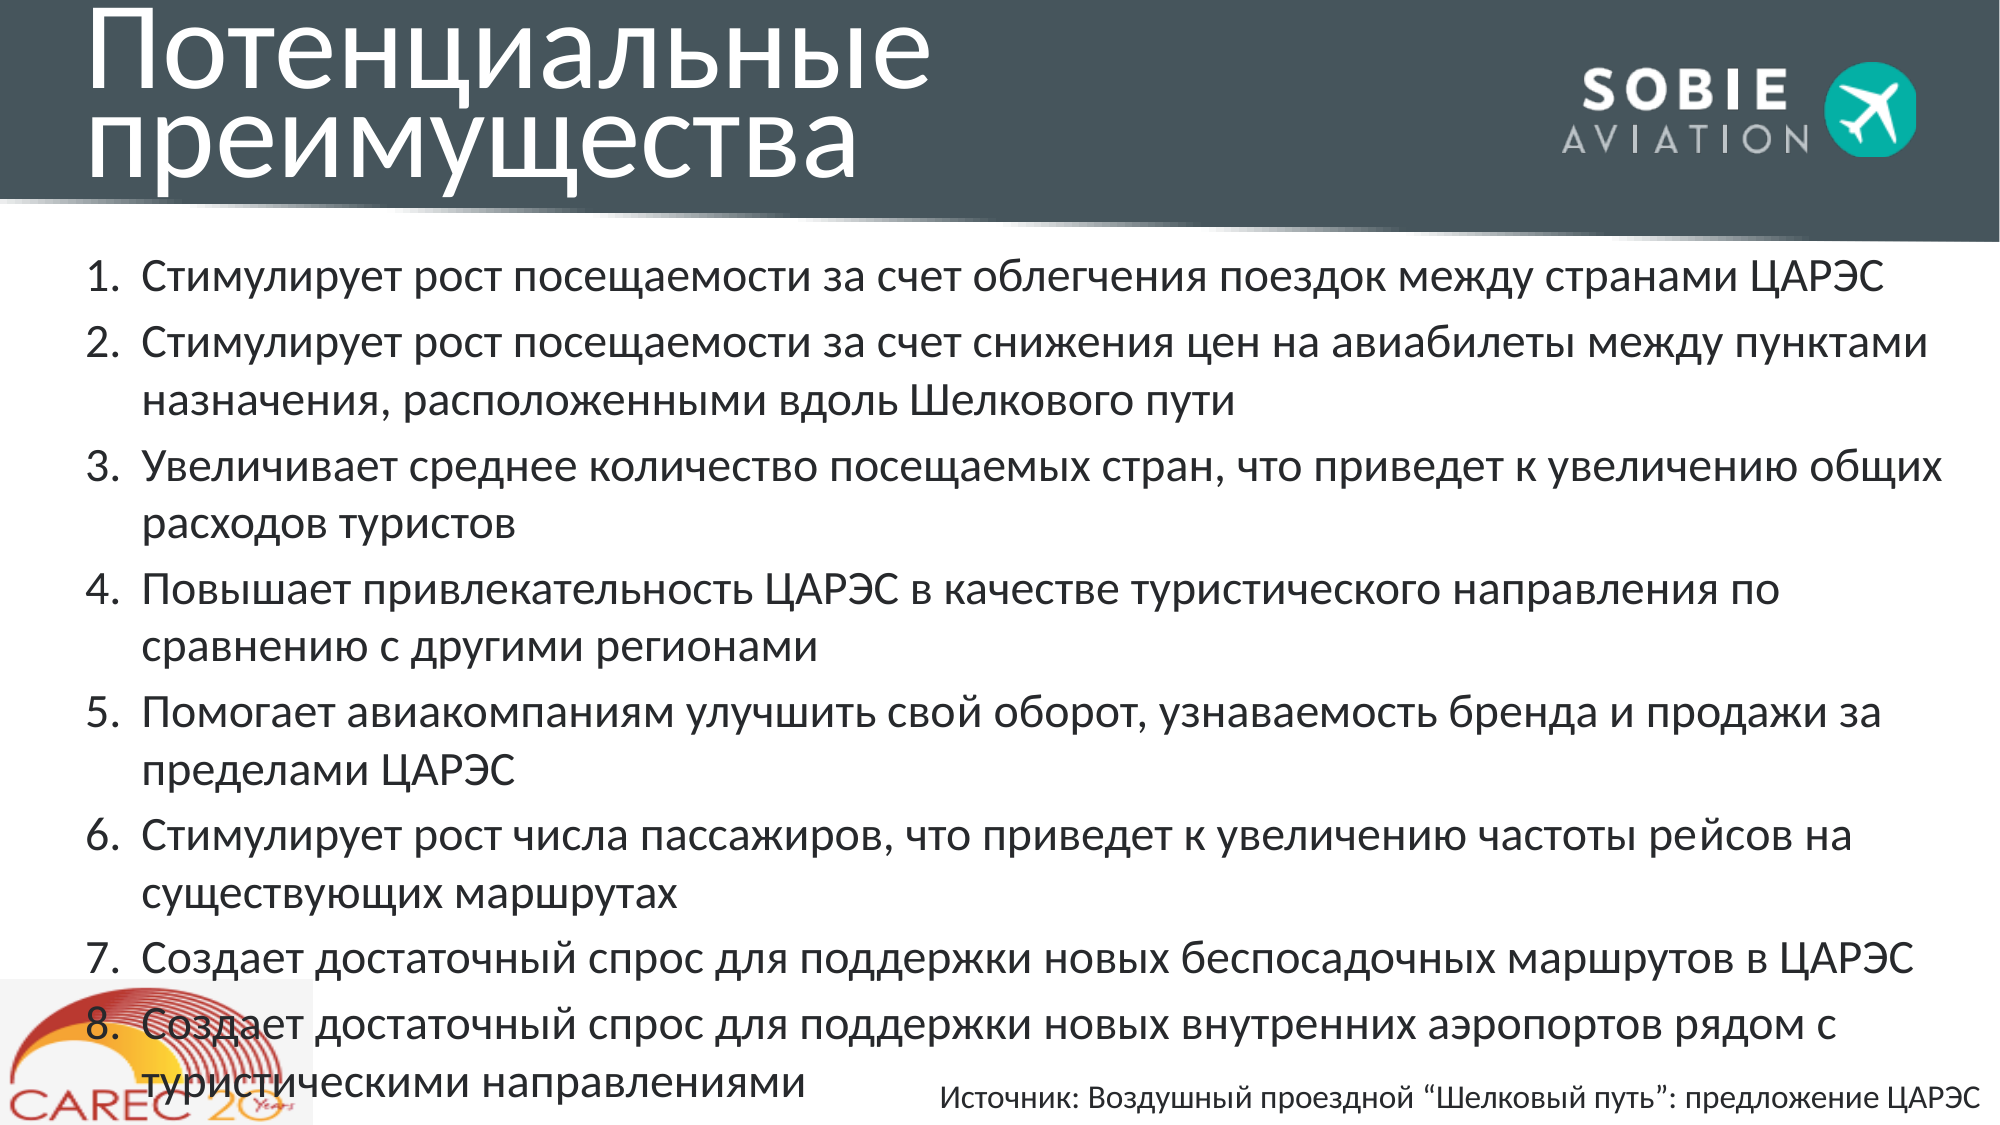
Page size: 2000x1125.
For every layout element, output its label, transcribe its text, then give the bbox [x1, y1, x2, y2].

subtitle Стимулирует рост посещаемости за счет облегчения поездок между странами ЦАРЭС Стимулирует рост посещаемости за счет снижения цен на авиабилеты между пунктами назначения, расположенными вдоль Шелкового пути Увеличивает среднее количество посещаемых стран, что приведет к увеличению общих расходов туристов Повышает привлекательность ЦАРЭС в качестве туристического направления по сравнению с другими регионами Помогает авиакомпаниям улучшить свой оборот, узнаваемость бренда и продажи за пределами ЦАРЭС Стимулирует рост числа пассажиров, что приведет к увеличению частоты рейсов на существующих маршрутах Создает достаточный спрос для поддержки новых беспосадочных маршрутов в ЦАРЭС Создает достаточный спрос для поддержки новых внутренних аэропортов рядом с туристическими направлениями [84, 244, 1952, 890]
title Потенциальные преимущества [85, 25, 1003, 134]
picture [0, 978, 314, 1125]
text_box Источник: Воздушный проездной “Шелковый путь”: предложение ЦАРЭС [849, 1067, 1996, 1122]
